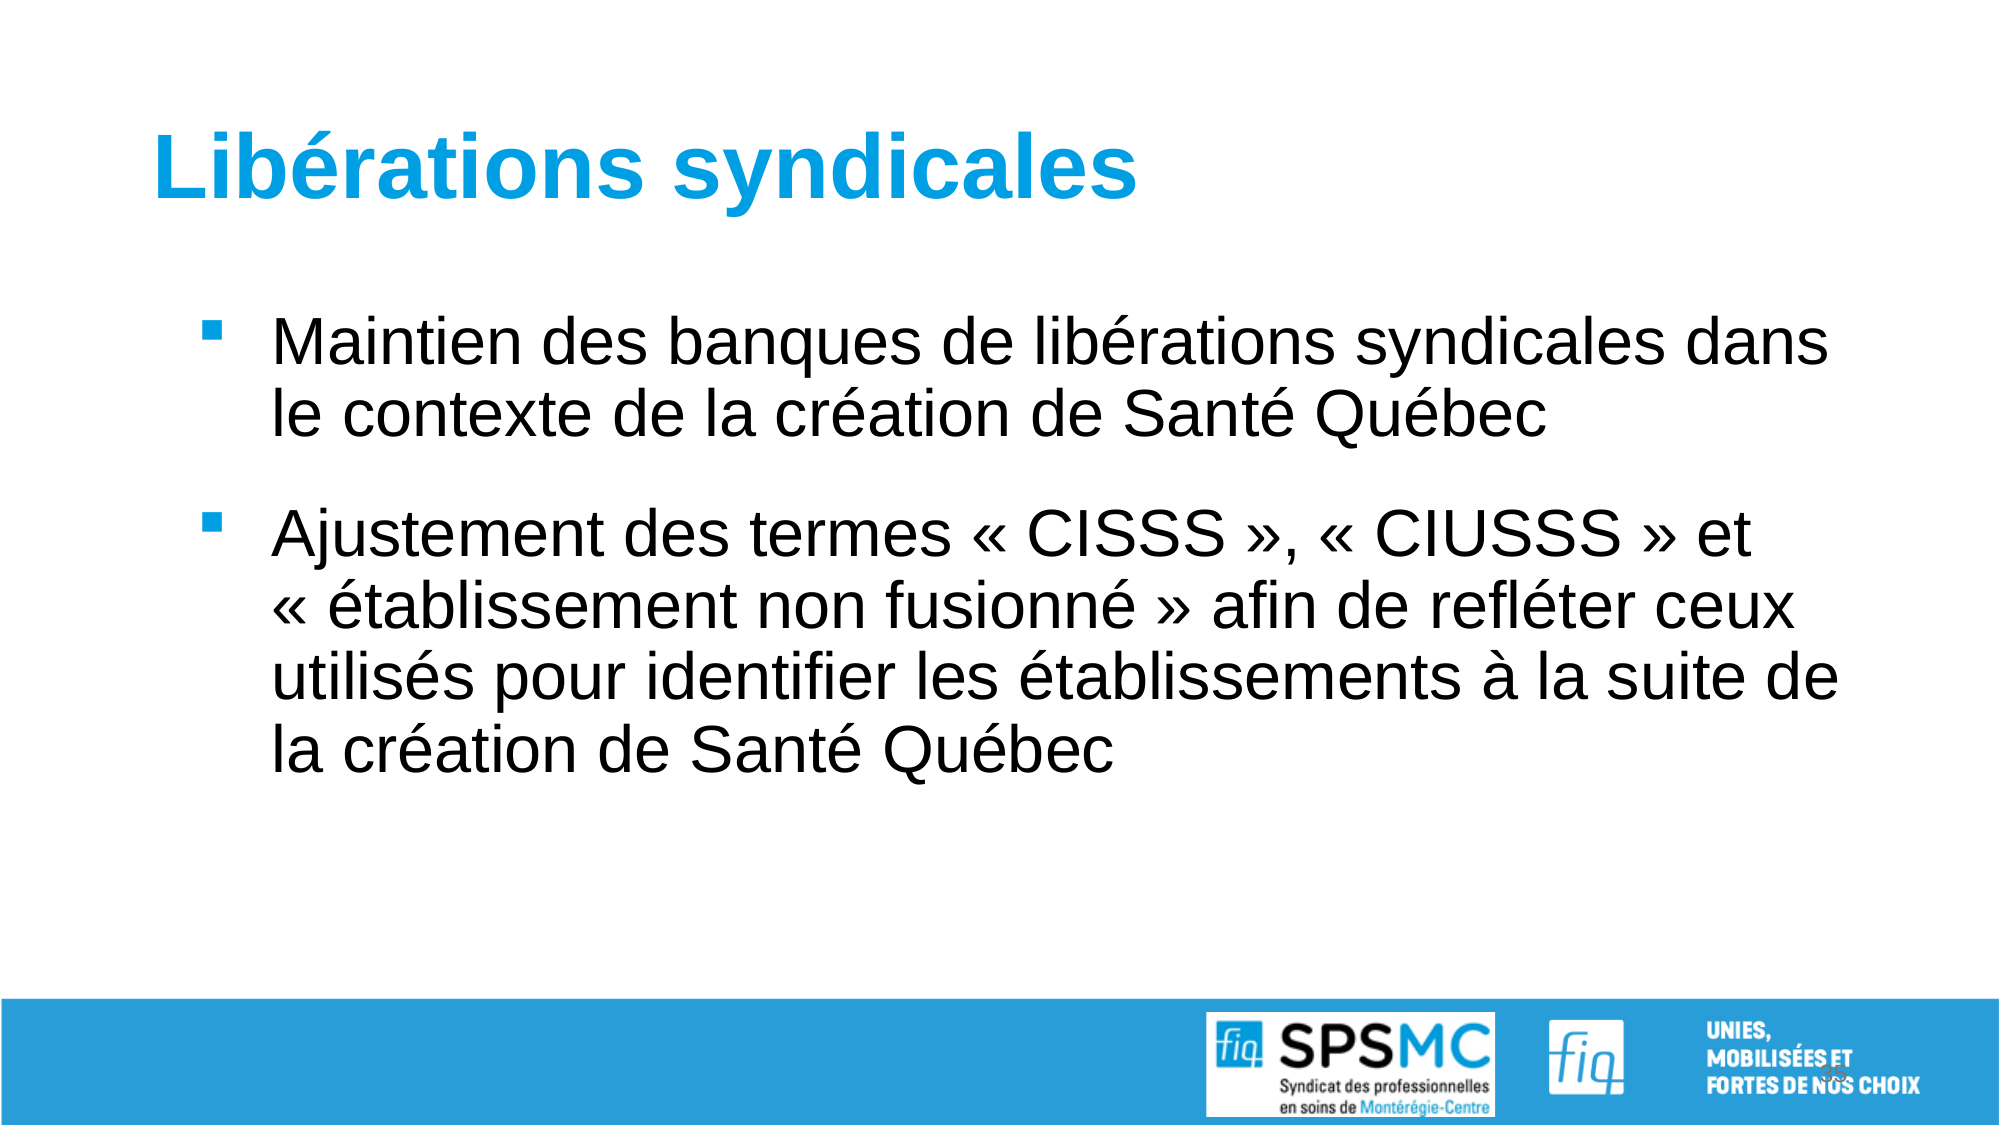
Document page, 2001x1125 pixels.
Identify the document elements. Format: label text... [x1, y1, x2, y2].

picture [0, 997, 2000, 1125]
slide_number 35 [1496, 1042, 1863, 1103]
list Maintien des banques de libérations syndicales dans le contexte de la création de Santé Québec Ajustement des termes « CISSS », « CIUSSS » et « établissement non fusionné » afin de refléter ceux utilisés pour identifier les établissements à la suite de la création de Santé Québec [137, 299, 1863, 1014]
title Libérations syndicales [137, 59, 1863, 278]
